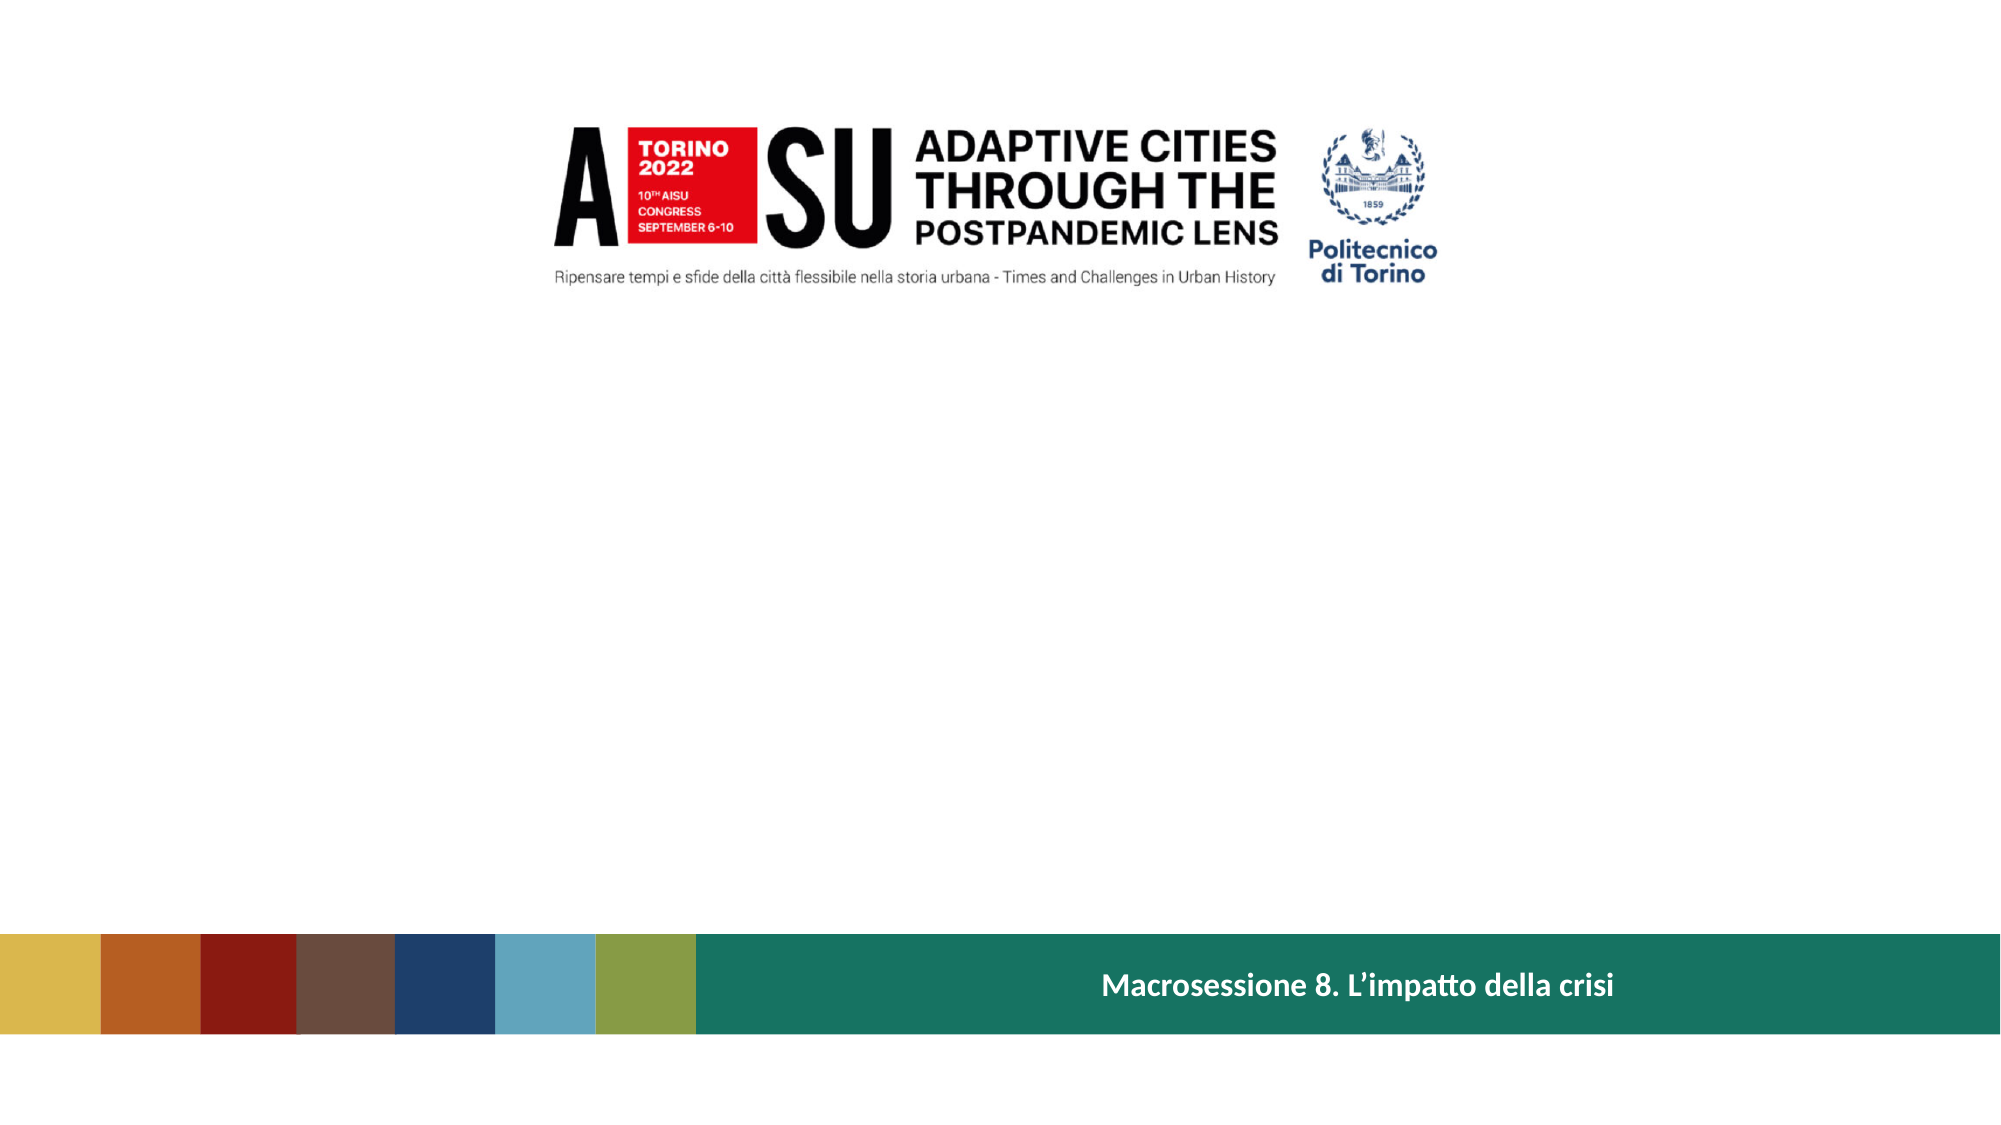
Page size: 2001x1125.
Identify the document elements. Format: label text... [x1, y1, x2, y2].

list Macrosessione 8. L’impatto della crisi [723, 960, 1994, 1013]
picture [551, 123, 1442, 292]
